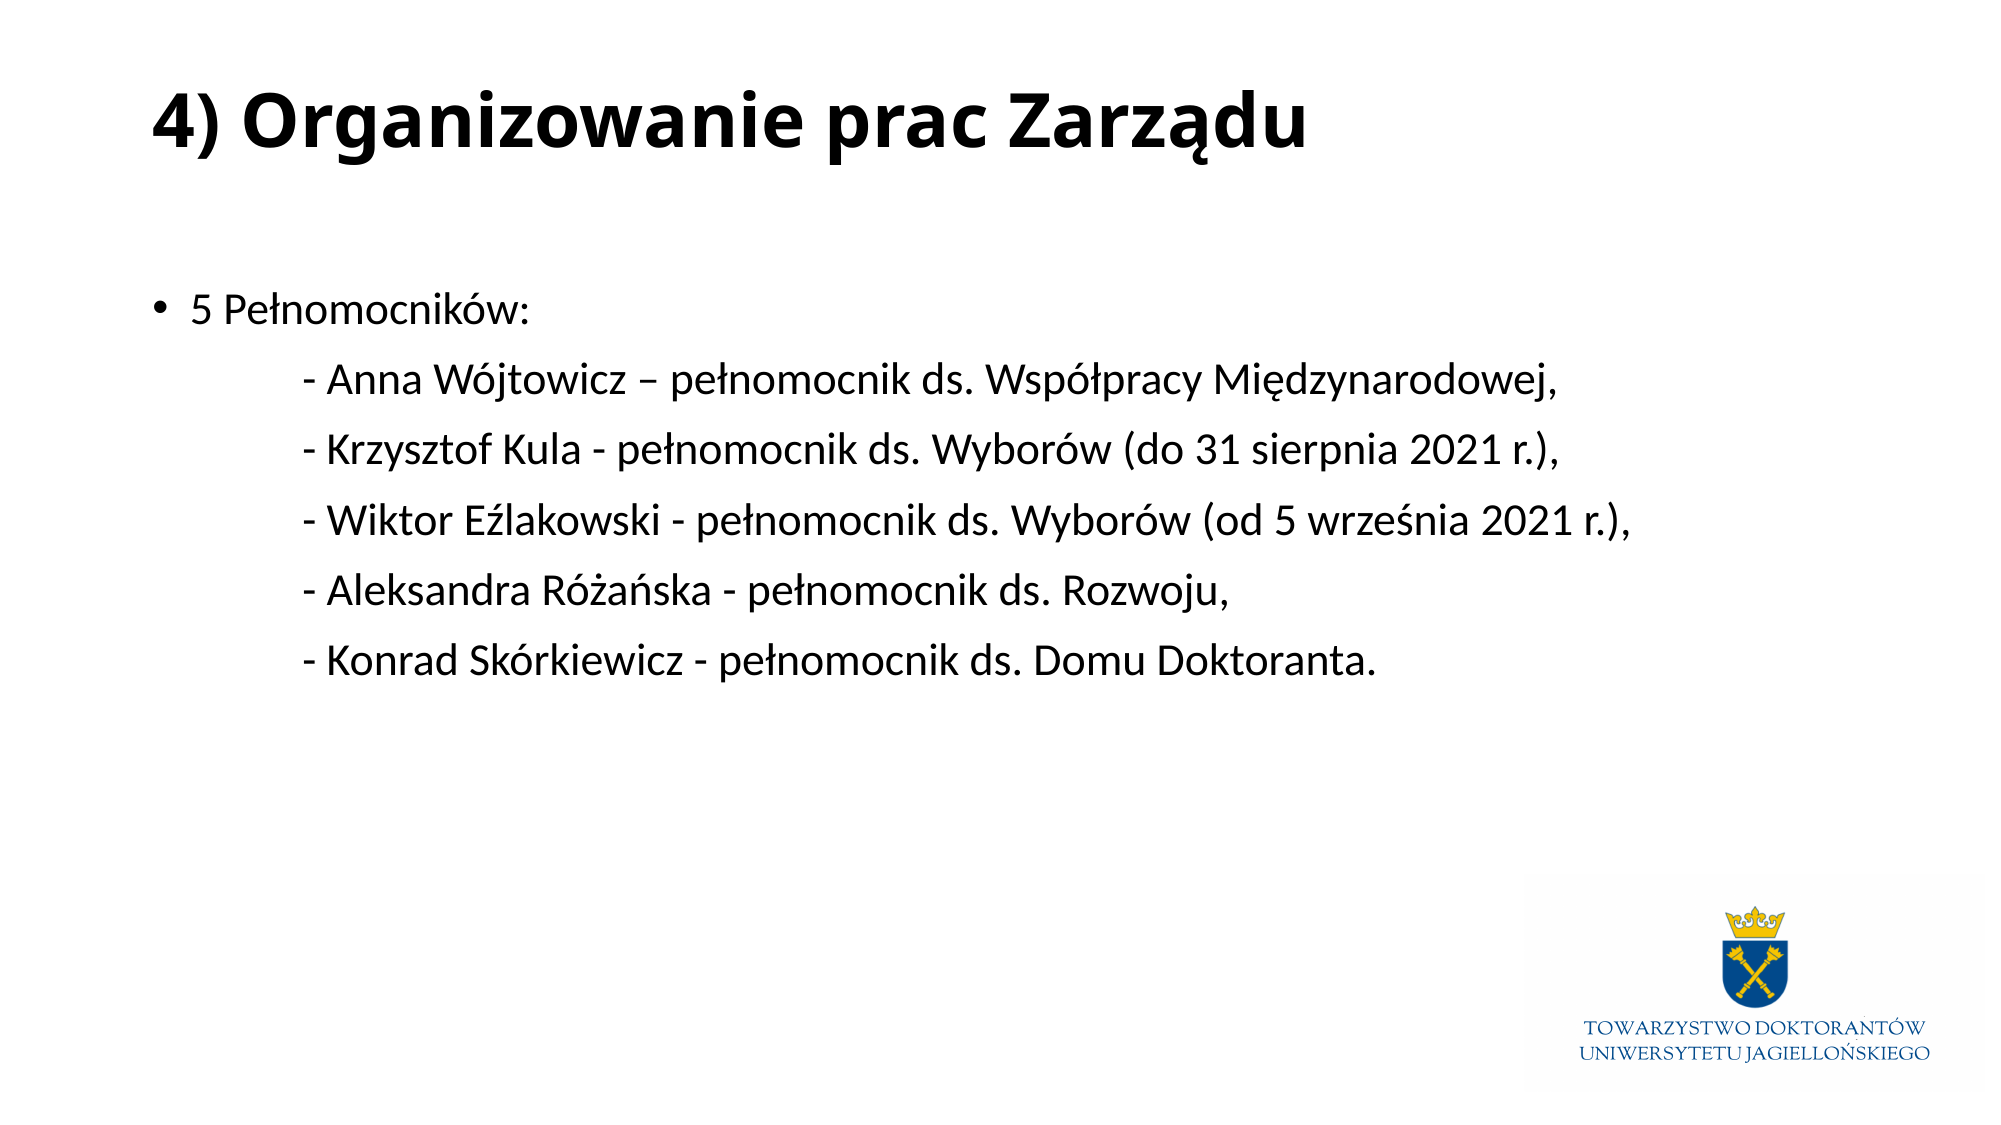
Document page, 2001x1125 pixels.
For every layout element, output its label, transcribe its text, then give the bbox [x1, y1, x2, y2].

picture [1524, 874, 1985, 1092]
list 5 Pełnomocników: - Anna Wójtowicz – pełnomocnik ds. Współpracy Międzynarodowej, - Krzysztof Kula - pełnomocnik ds. Wyborów (do 31 sierpnia 2021 r.), - Wiktor Eźlakowski - pełnomocnik ds. Wyborów (od 5 września 2021 r.), - Aleksandra Różańska - pełnomocnik ds. Rozwoju, - Konrad Skórkiewicz - pełnomocnik ds. Domu Doktoranta. [137, 277, 1863, 1038]
title 4) Organizowanie prac Zarządu [137, 59, 1863, 277]
